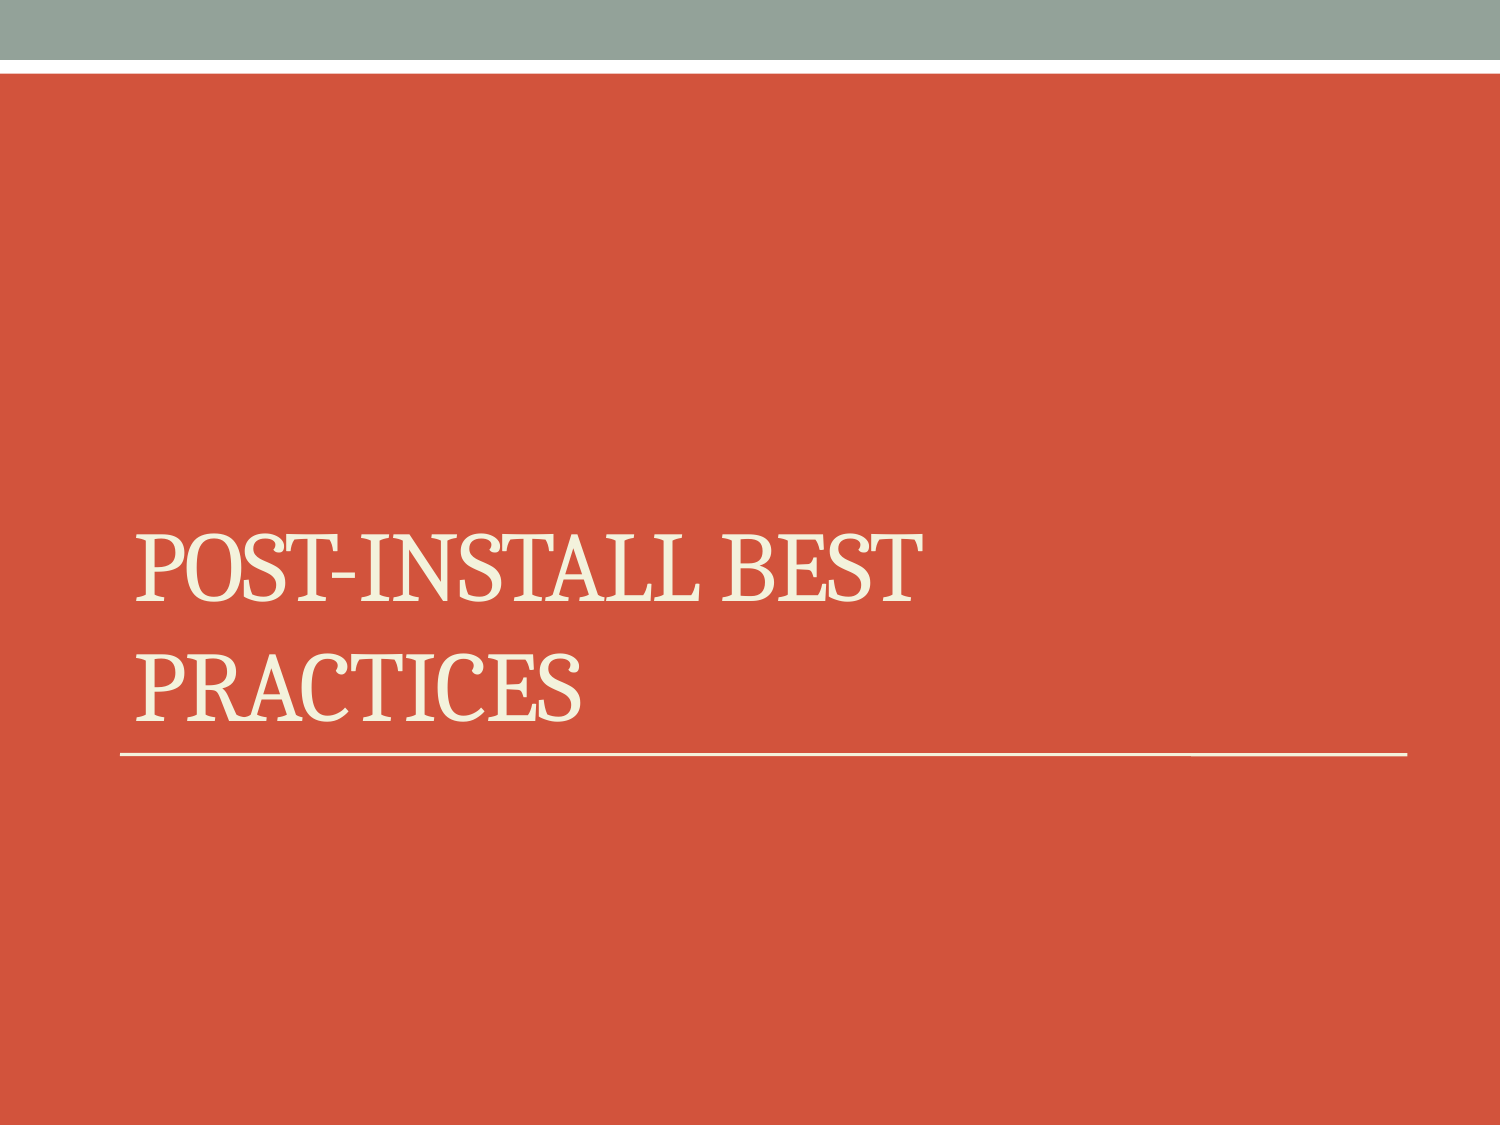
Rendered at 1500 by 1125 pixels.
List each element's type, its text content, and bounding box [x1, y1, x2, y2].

title Post-Install best practices [118, 387, 1394, 749]
